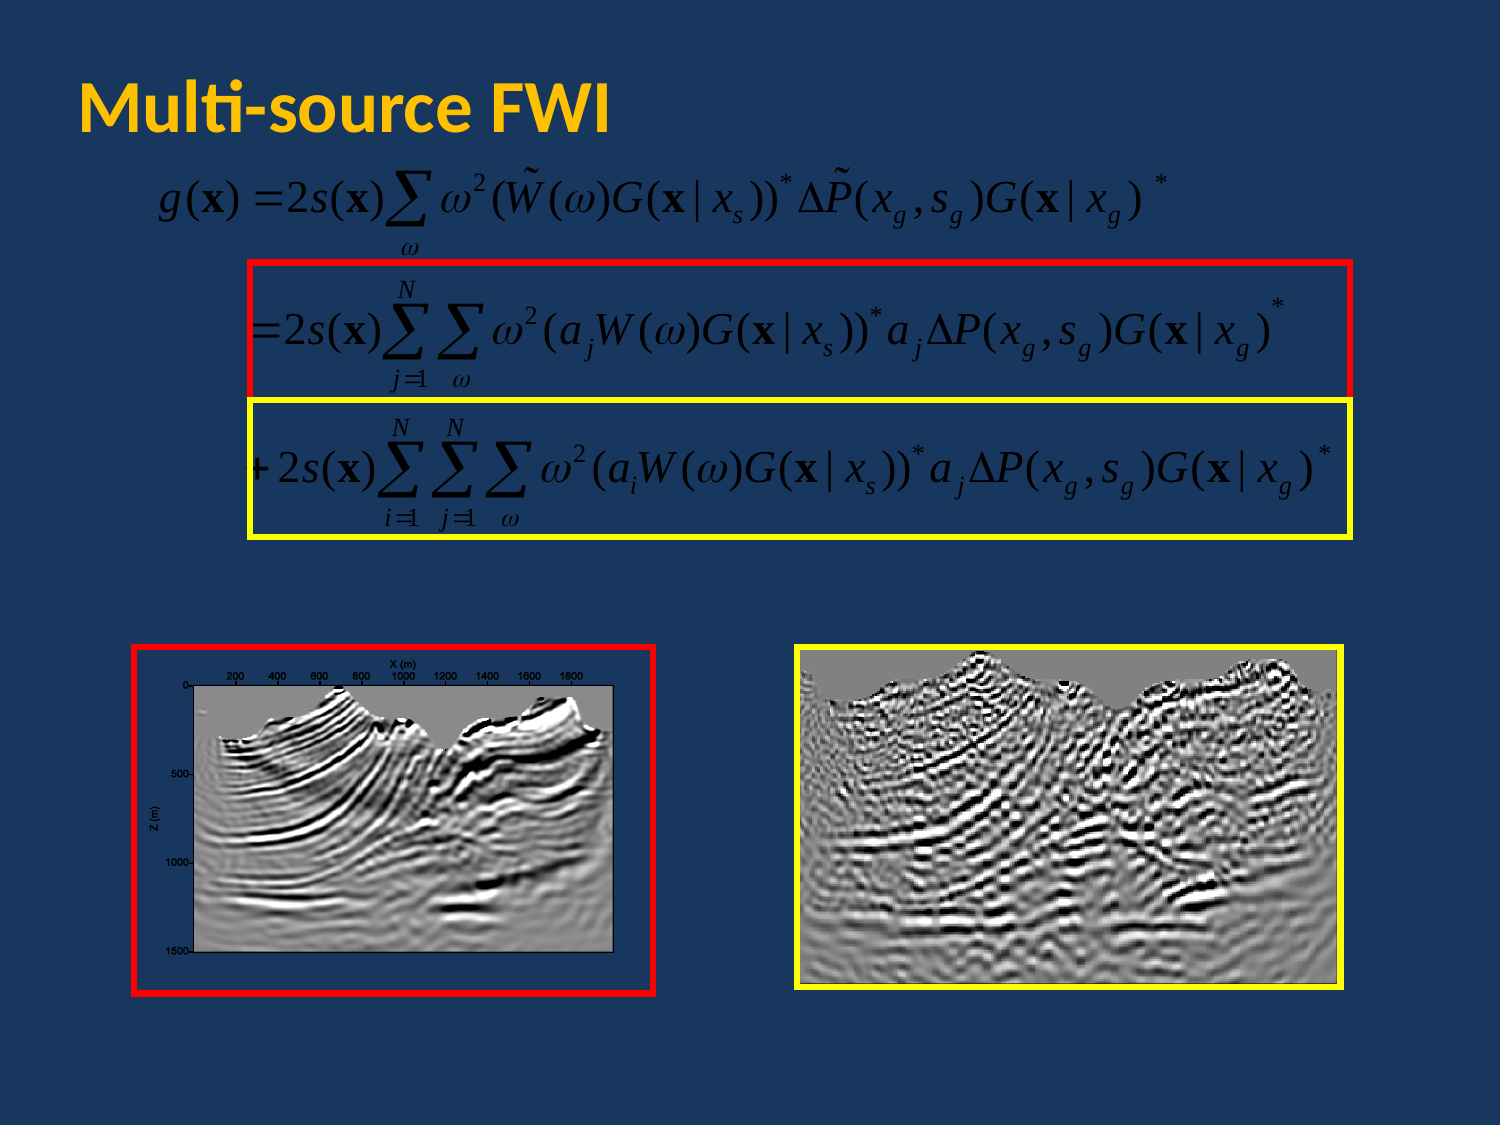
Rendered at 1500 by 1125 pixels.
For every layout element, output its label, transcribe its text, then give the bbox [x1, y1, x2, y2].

text_box Multi-source FWI [62, 49, 663, 155]
picture [799, 649, 1338, 985]
picture [137, 649, 651, 991]
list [149, 162, 1351, 543]
